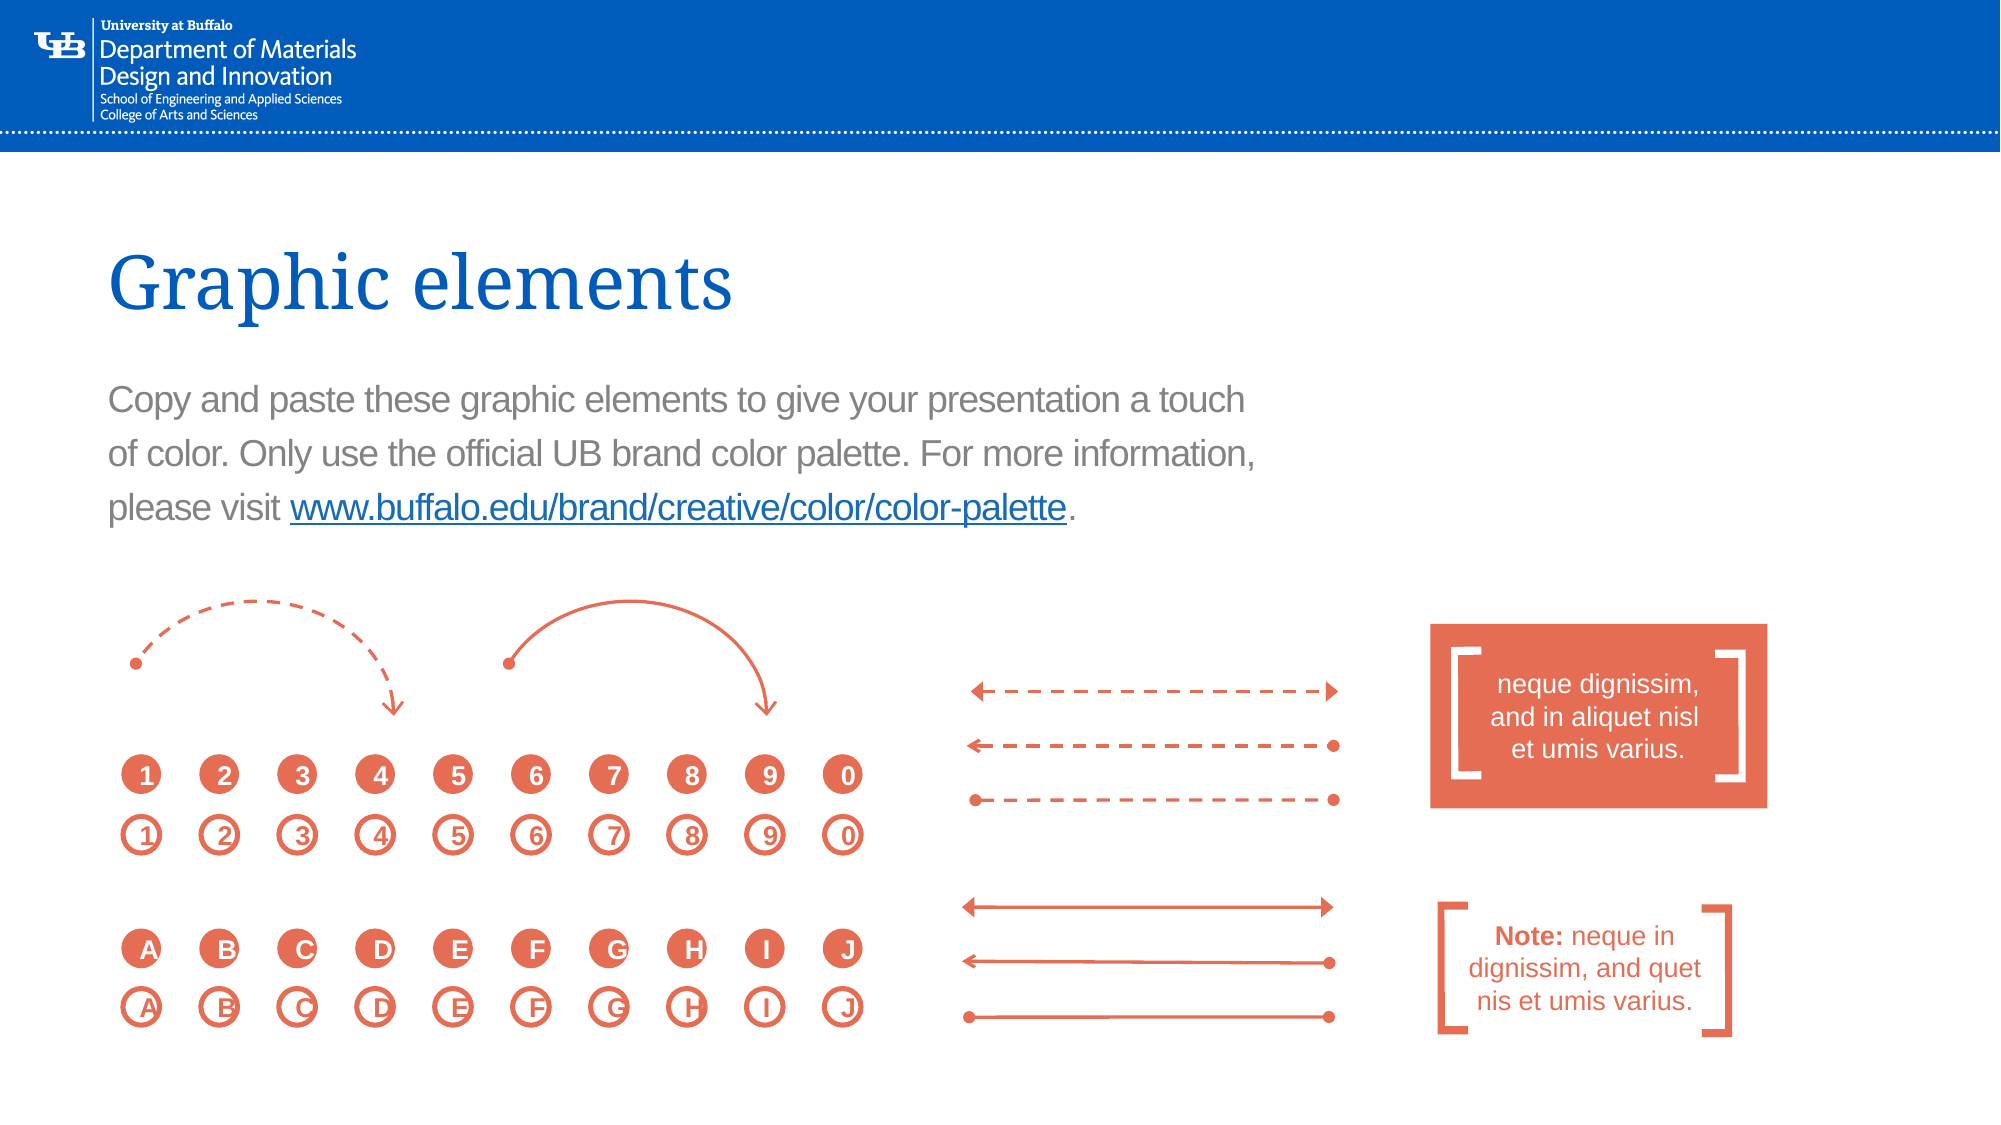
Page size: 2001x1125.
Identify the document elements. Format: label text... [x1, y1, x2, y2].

text_box [1451, 646, 1482, 780]
text_box 3 [277, 754, 317, 794]
text_box I [745, 929, 785, 968]
text_box H [667, 987, 707, 1027]
text_box A [121, 929, 161, 968]
text_box C [277, 987, 317, 1027]
text_box 9 [745, 815, 785, 855]
text_box 1 [121, 815, 161, 855]
text_box 8 [667, 815, 707, 855]
text_box 7 [589, 815, 629, 855]
text_box B [199, 987, 239, 1027]
text_box G [589, 987, 629, 1027]
text_box F [511, 929, 551, 968]
text_box D [355, 929, 395, 968]
text_box [1701, 904, 1733, 1038]
text_box 1 [121, 754, 161, 794]
text_box A [121, 987, 161, 1027]
text_box Graphic elements [93, 216, 794, 334]
text_box C [277, 929, 317, 968]
text_box [502, 600, 778, 716]
text_box J [823, 929, 863, 968]
text_box J [823, 987, 863, 1027]
text_box 6 [511, 815, 551, 855]
text_box H [667, 929, 707, 968]
text_box 2 [199, 815, 239, 855]
text_box [1715, 649, 1746, 783]
text_box Note: neque in dignissim, and quet nis et umis varius. [1438, 910, 1731, 1023]
text_box 9 [745, 754, 785, 794]
text_box Copy and paste these graphic elements to give your presentation a touch of color. Only use the official UB brand color palette. For more information, please visit www.buffalo.edu/brand/creative/color/color-palette. [93, 358, 1288, 563]
text_box neque dignissim, and in aliquet nisl et umis varius. [1469, 659, 1728, 772]
text_box [1429, 623, 1768, 809]
text_box E [433, 929, 473, 968]
text_box D [355, 987, 395, 1027]
text_box G [589, 929, 629, 968]
text_box [1437, 901, 1469, 1035]
text_box I [745, 987, 785, 1027]
text_box 4 [355, 754, 395, 794]
text_box 4 [355, 815, 395, 855]
text_box 5 [433, 815, 473, 855]
text_box 5 [433, 754, 473, 794]
text_box 3 [277, 815, 317, 855]
text_box 8 [667, 754, 707, 794]
text_box B [199, 929, 239, 968]
text_box 0 [823, 754, 863, 794]
text_box [129, 600, 405, 716]
text_box 7 [589, 754, 629, 794]
text_box 6 [511, 754, 551, 794]
picture [0, 0, 2000, 1125]
text_box 2 [199, 754, 239, 794]
text_box E [433, 987, 473, 1027]
text_box F [511, 987, 551, 1027]
text_box 0 [823, 815, 863, 855]
